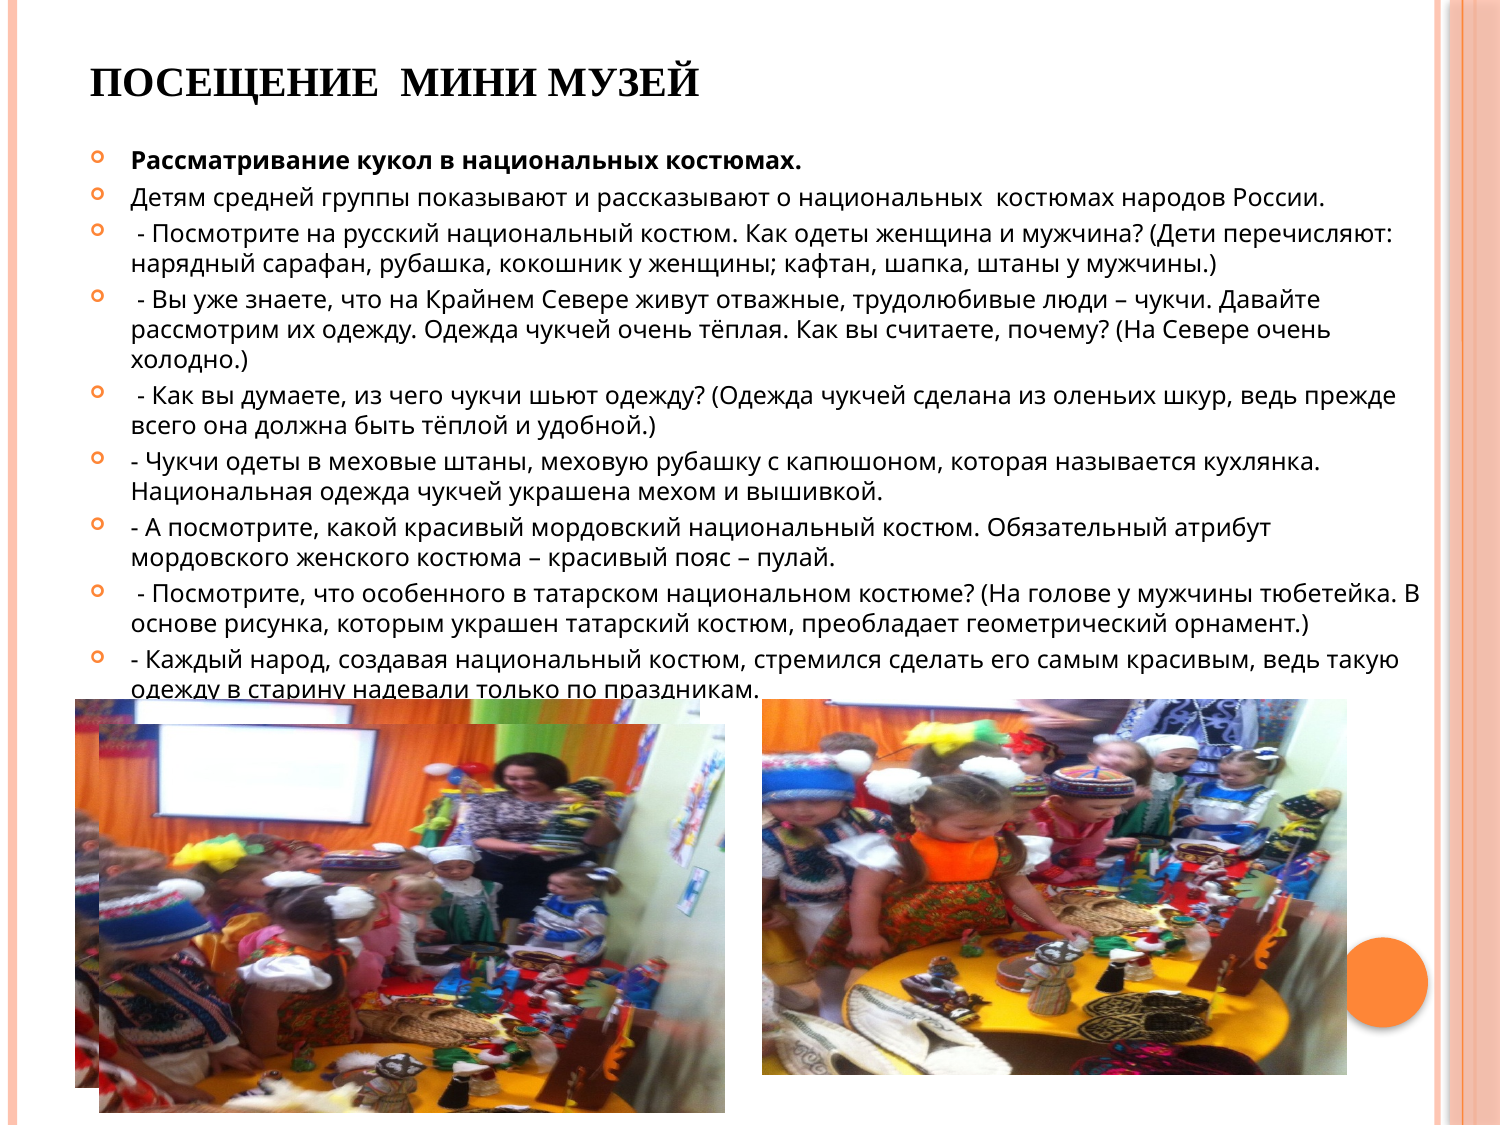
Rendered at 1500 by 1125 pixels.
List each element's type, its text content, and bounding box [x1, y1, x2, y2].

picture [761, 699, 1348, 1076]
list Рассматривание кукол в национальных костюмах. Детям средней группы показывают и рассказывают о национальных костюмах народов России. - Посмотрите на русский национальный костюм. Как одеты женщина и мужчина? (Дети перечисляют: нарядный сарафан, рубашка, кокошник у женщины; кафтан, шапка, штаны у мужчины.) - Вы уже знаете, что на Крайнем Севере живут отважные, трудолюбивые люди – чукчи. Давайте рассмотрим их одежду. Одежда чукчей очень тёплая. Как вы считаете, почему? (На Севере очень холодно.) - Как вы думаете, из чего чукчи шьют одежду? (Одежда чукчей сделана из оленьих шкур, ведь прежде всего она должна быть тёплой и удобной.) - Чукчи одеты в меховые штаны, меховую рубашку с капюшоном, которая называется кухлянка. Национальная одежда чукчей украшена мехом и вышивкой. - А посмотрите, какой красивый мордовский национальный костюм. Обязательный атрибут мордовского женского костюма – красивый пояс – пулай. - Посмотрите, что особенного в татарском национальном костюме? (На голове у мужчины тюбетейка. В основе рисунка, которым украшен татарский костюм, преобладает геометрический орнамент.) - Каждый народ, создавая национальный костюм, стремился сделать его самым красивым, ведь такую одежду в старину надевали только по праздникам. [75, 137, 1438, 763]
picture [74, 699, 726, 1113]
title Посещение мини музей [75, 45, 1425, 137]
